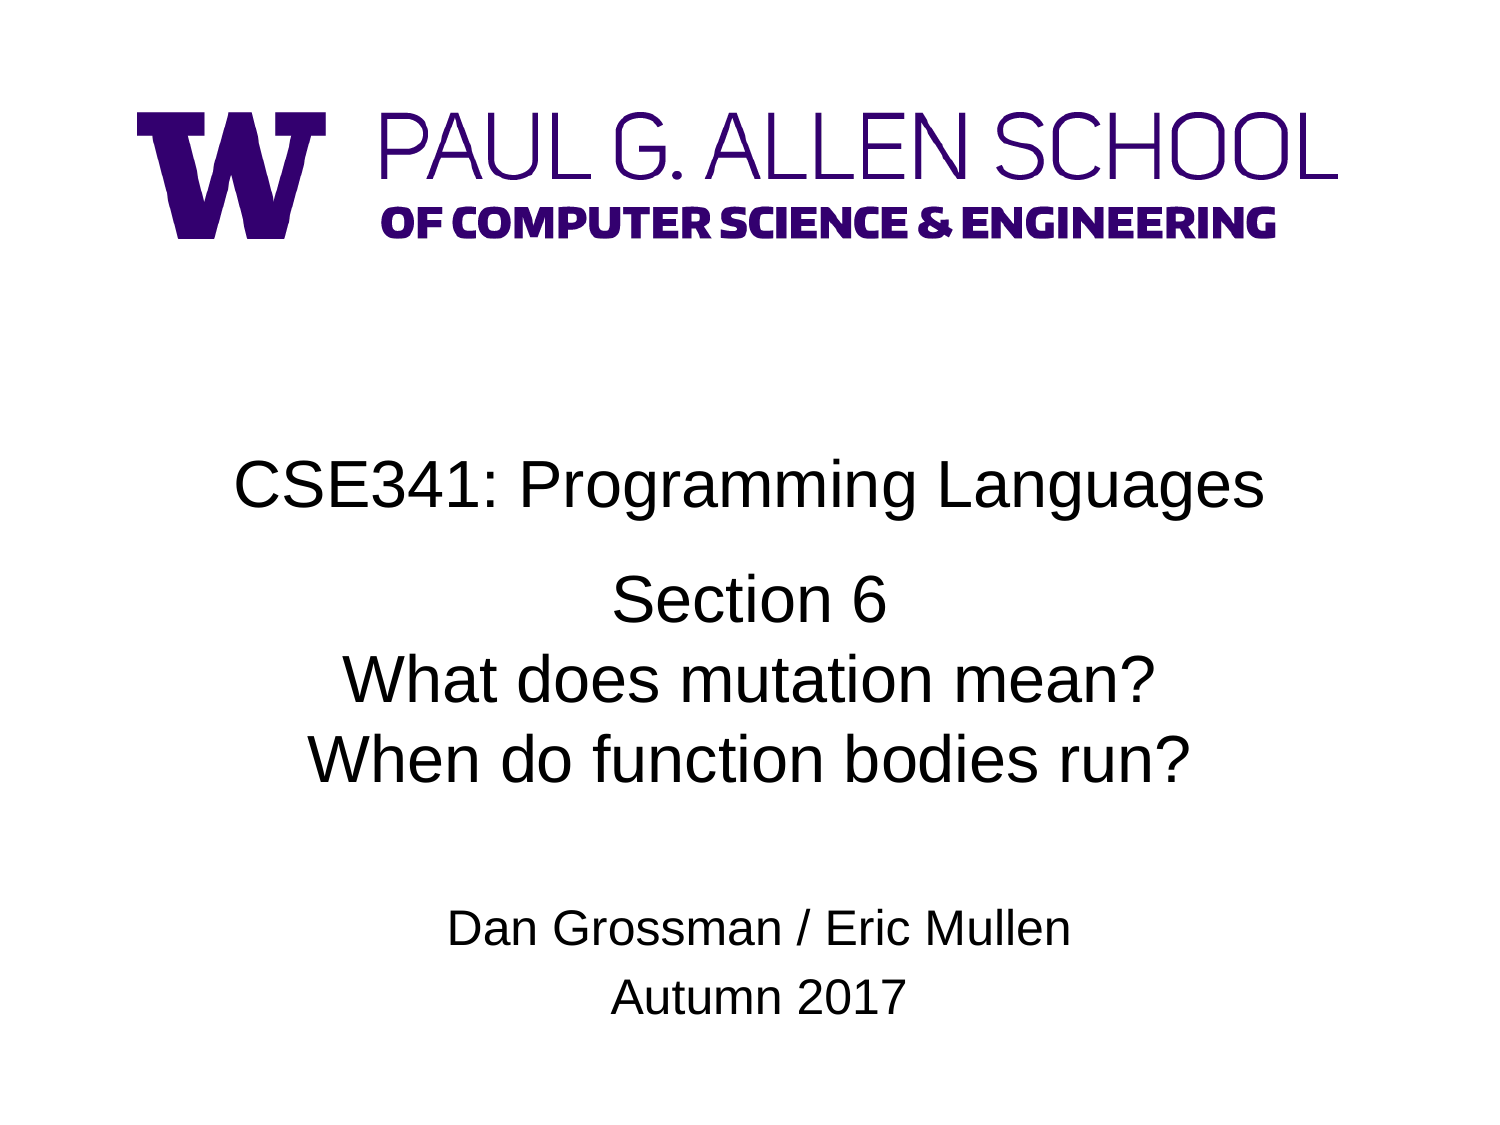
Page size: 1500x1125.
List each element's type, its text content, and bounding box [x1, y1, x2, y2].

title CSE341: Programming Languages Section 6 What does mutation mean? When do function bodies run? [112, 437, 1388, 801]
subtitle Dan Grossman / Eric Mullen Autumn 2017 [215, 887, 1304, 1088]
picture [137, 112, 1338, 240]
